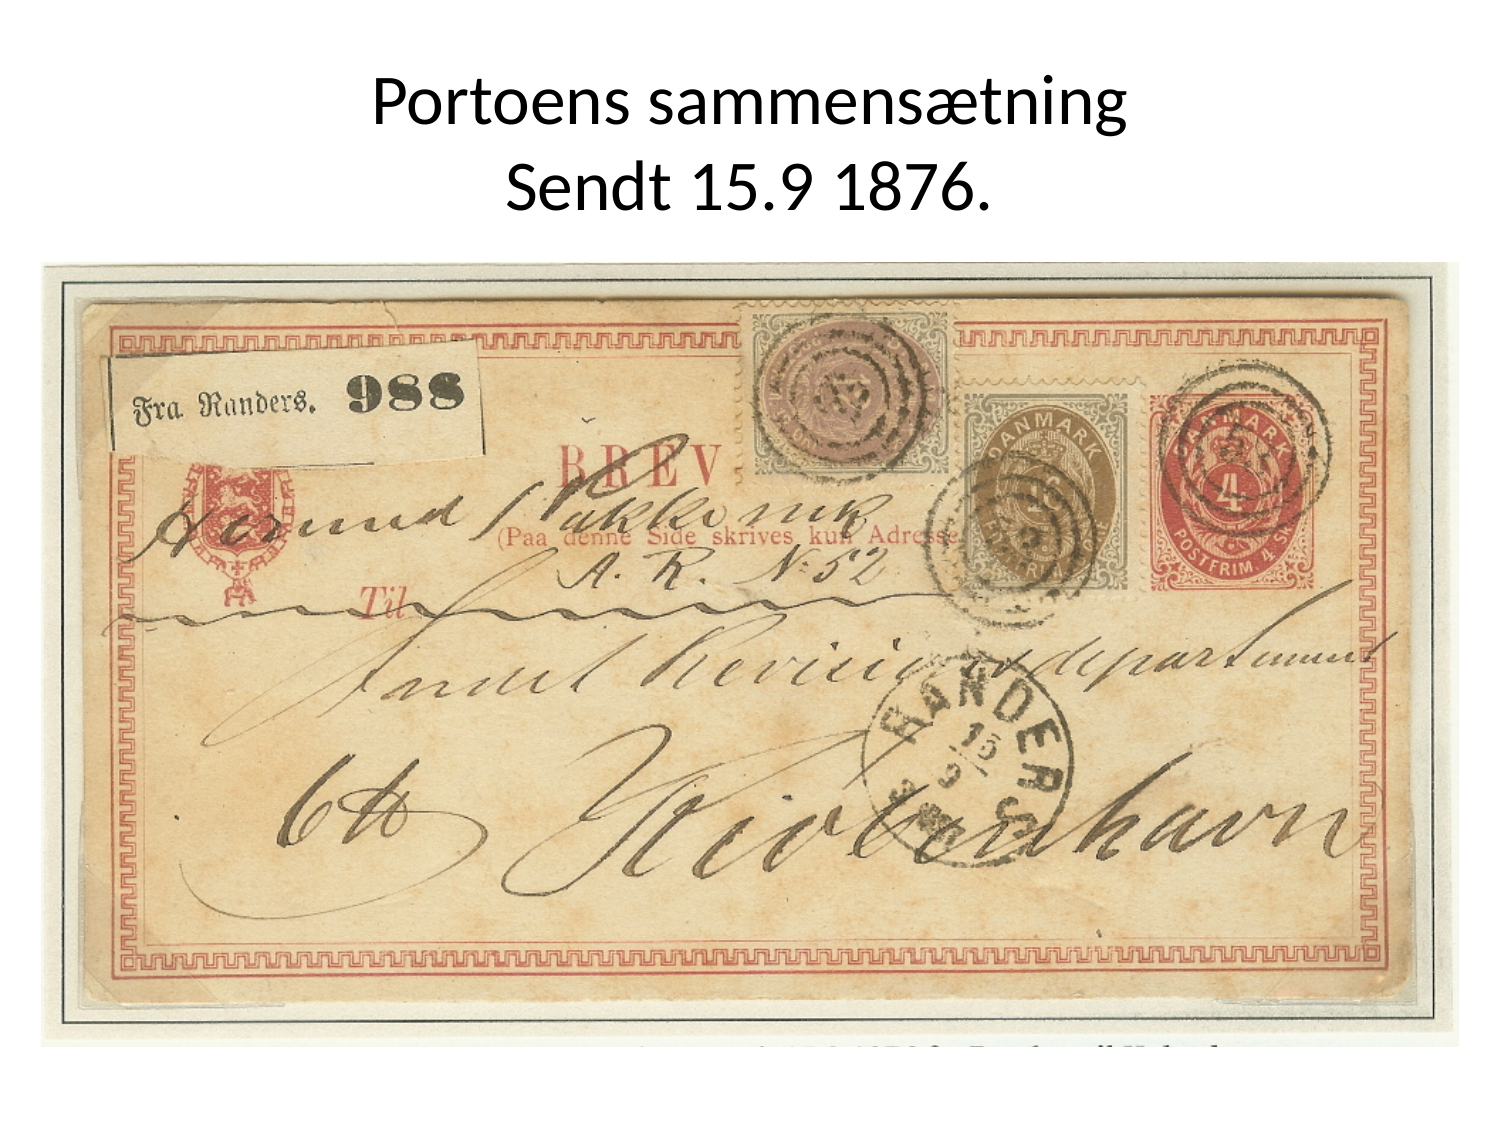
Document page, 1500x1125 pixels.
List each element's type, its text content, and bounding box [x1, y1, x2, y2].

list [40, 262, 1460, 1048]
title Portoens sammensætning Sendt 15.9 1876. [75, 45, 1425, 233]
